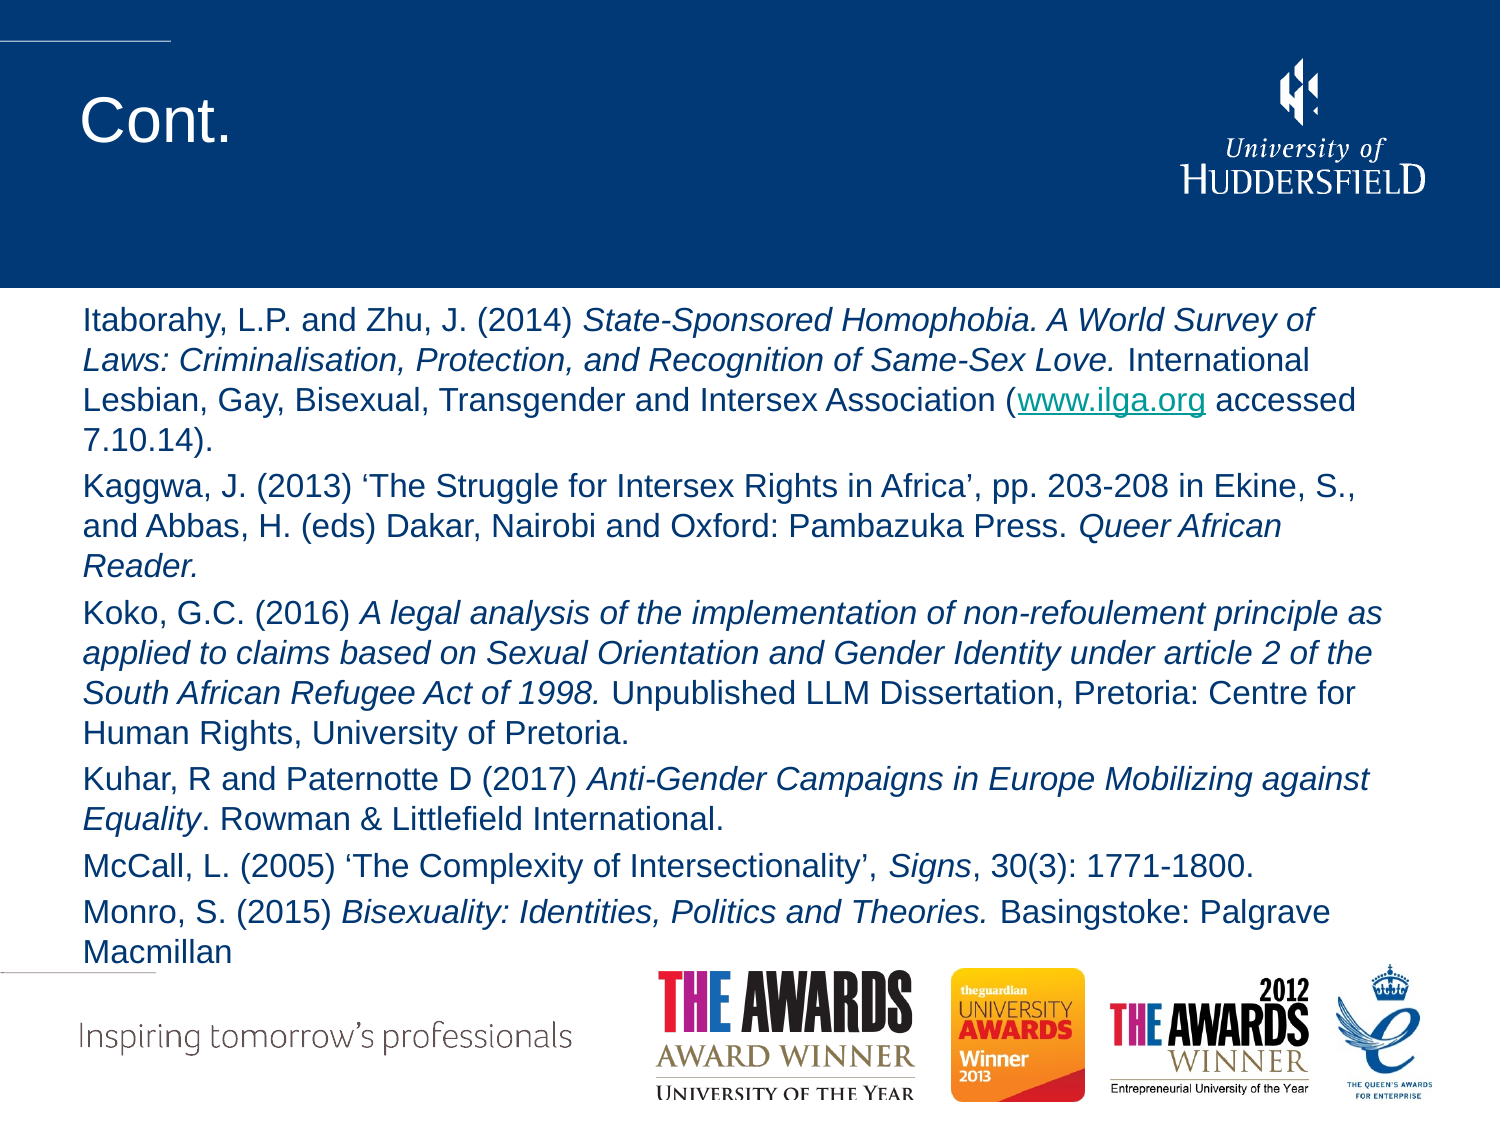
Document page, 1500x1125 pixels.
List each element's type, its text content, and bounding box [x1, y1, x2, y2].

picture [0, 0, 1500, 288]
picture [1336, 964, 1432, 1102]
picture [1091, 969, 1329, 1101]
title Cont. [64, 42, 1415, 191]
list Itaborahy, L.P. and Zhu, J. (2014) State-Sponsored Homophobia. A World Survey of Laws: Criminalisation, Protection, and Recognition of Same-Sex Love. International Lesbian, Gay, Bisexual, Transgender and Intersex Association (www.ilga.org accessed 7.10.14). Kaggwa, J. (2013) ‘The Struggle for Intersex Rights in Africa’, pp. 203-208 in Ekine, S., and Abbas, H. (eds) Dakar, Nairobi and Oxford: Pambazuka Press. Queer African Reader. Koko, G.C. (2016) A legal analysis of the implementation of non-refoulement principle as applied to claims based on Sexual Orientation and Gender Identity under article 2 of the South African Refugee Act of 1998. Unpublished LLM Dissertation, Pretoria: Centre for Human Rights, University of Pretoria. Kuhar, R and Paternotte D (2017) Anti-Gender Campaigns in Europe Mobilizing against Equality. Rowman & Littlefield International. McCall, L. (2005) ‘The Complexity of Intersectionality’, Signs, 30(3): 1771-1800. Monro, S. (2015) Bisexuality: Identities, Politics and Theories. Basingstoke: Palgrave Macmillan [67, 290, 1418, 952]
picture [951, 968, 1085, 1102]
picture [0, 944, 591, 1059]
